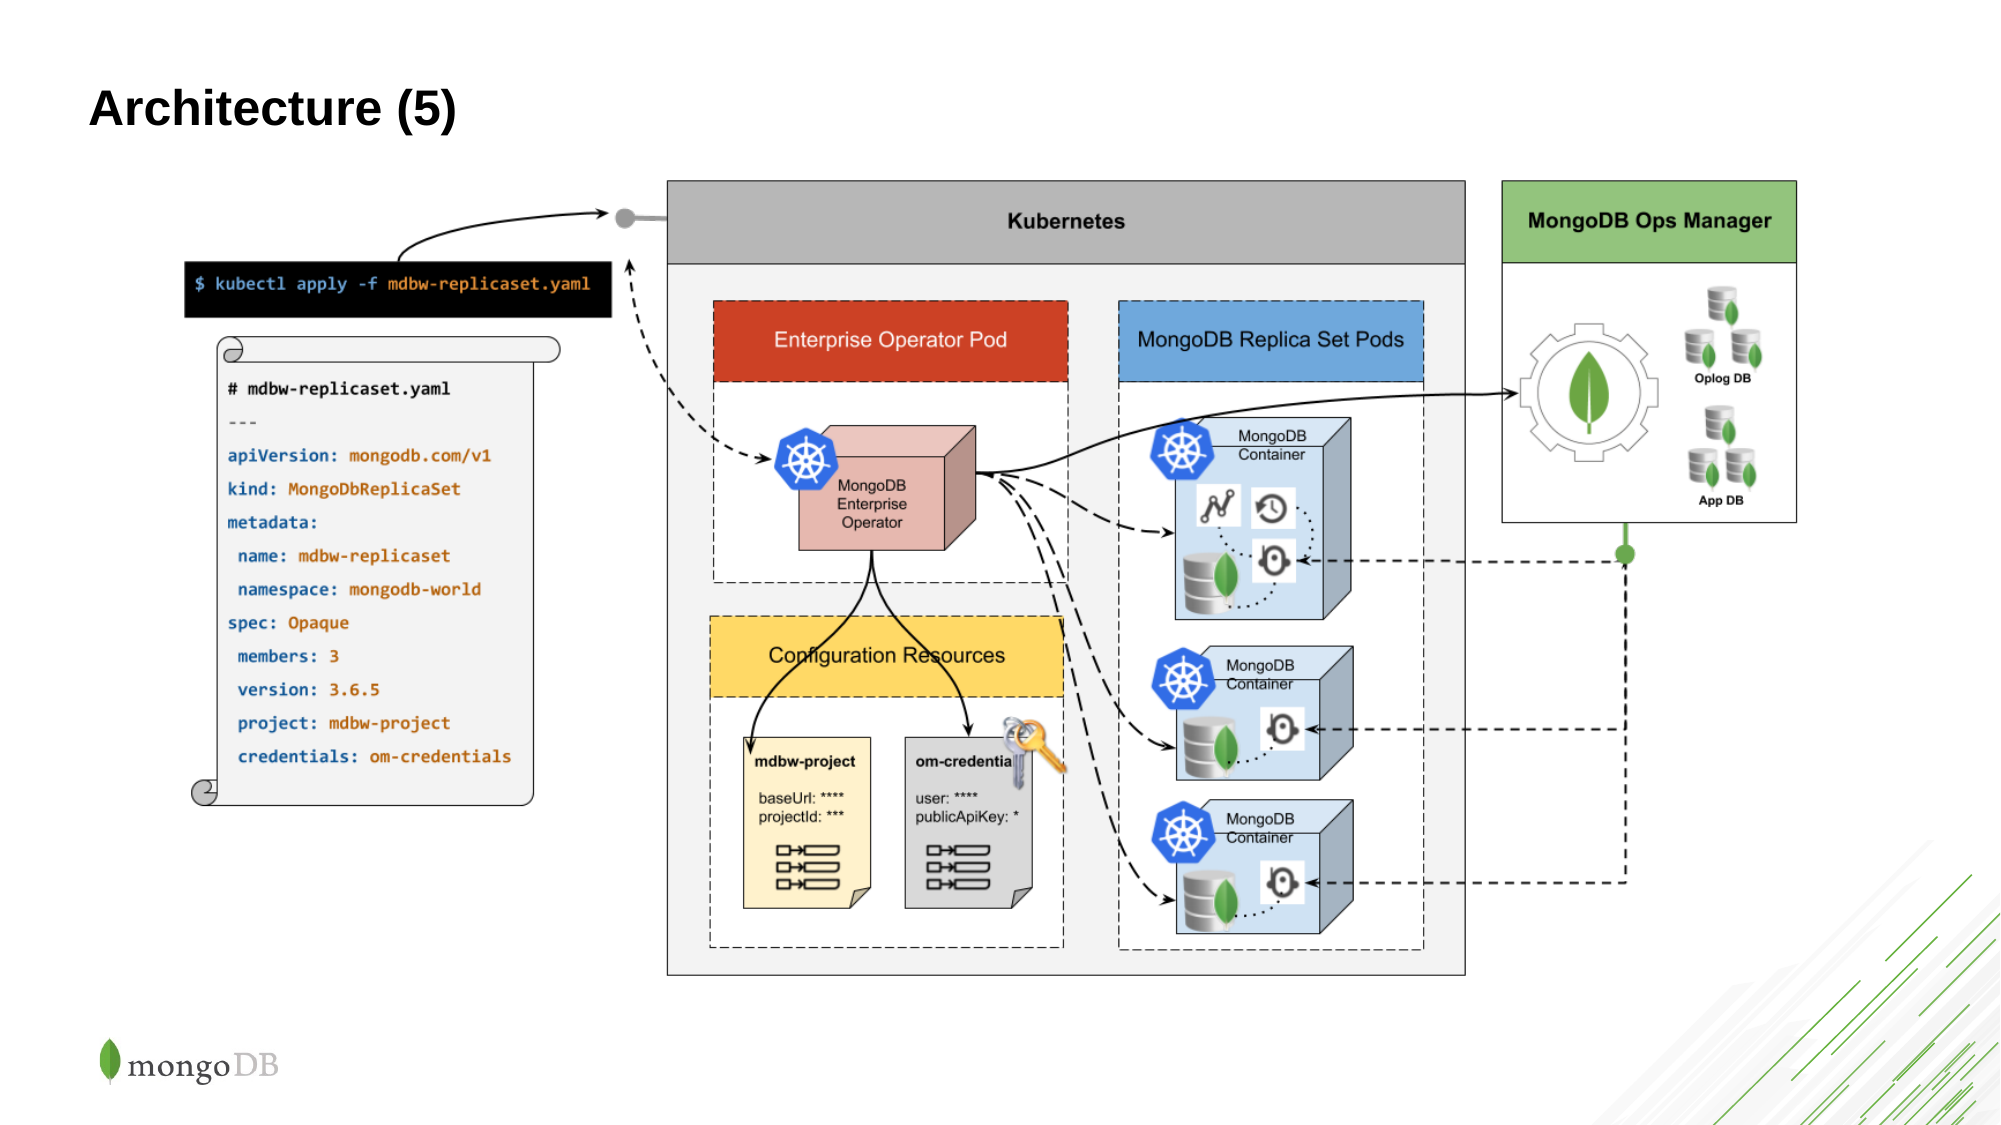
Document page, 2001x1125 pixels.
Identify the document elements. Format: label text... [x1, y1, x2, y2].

picture [167, 111, 2000, 1125]
picture [99, 1037, 278, 1085]
title Architecture (5) [68, 30, 1932, 156]
